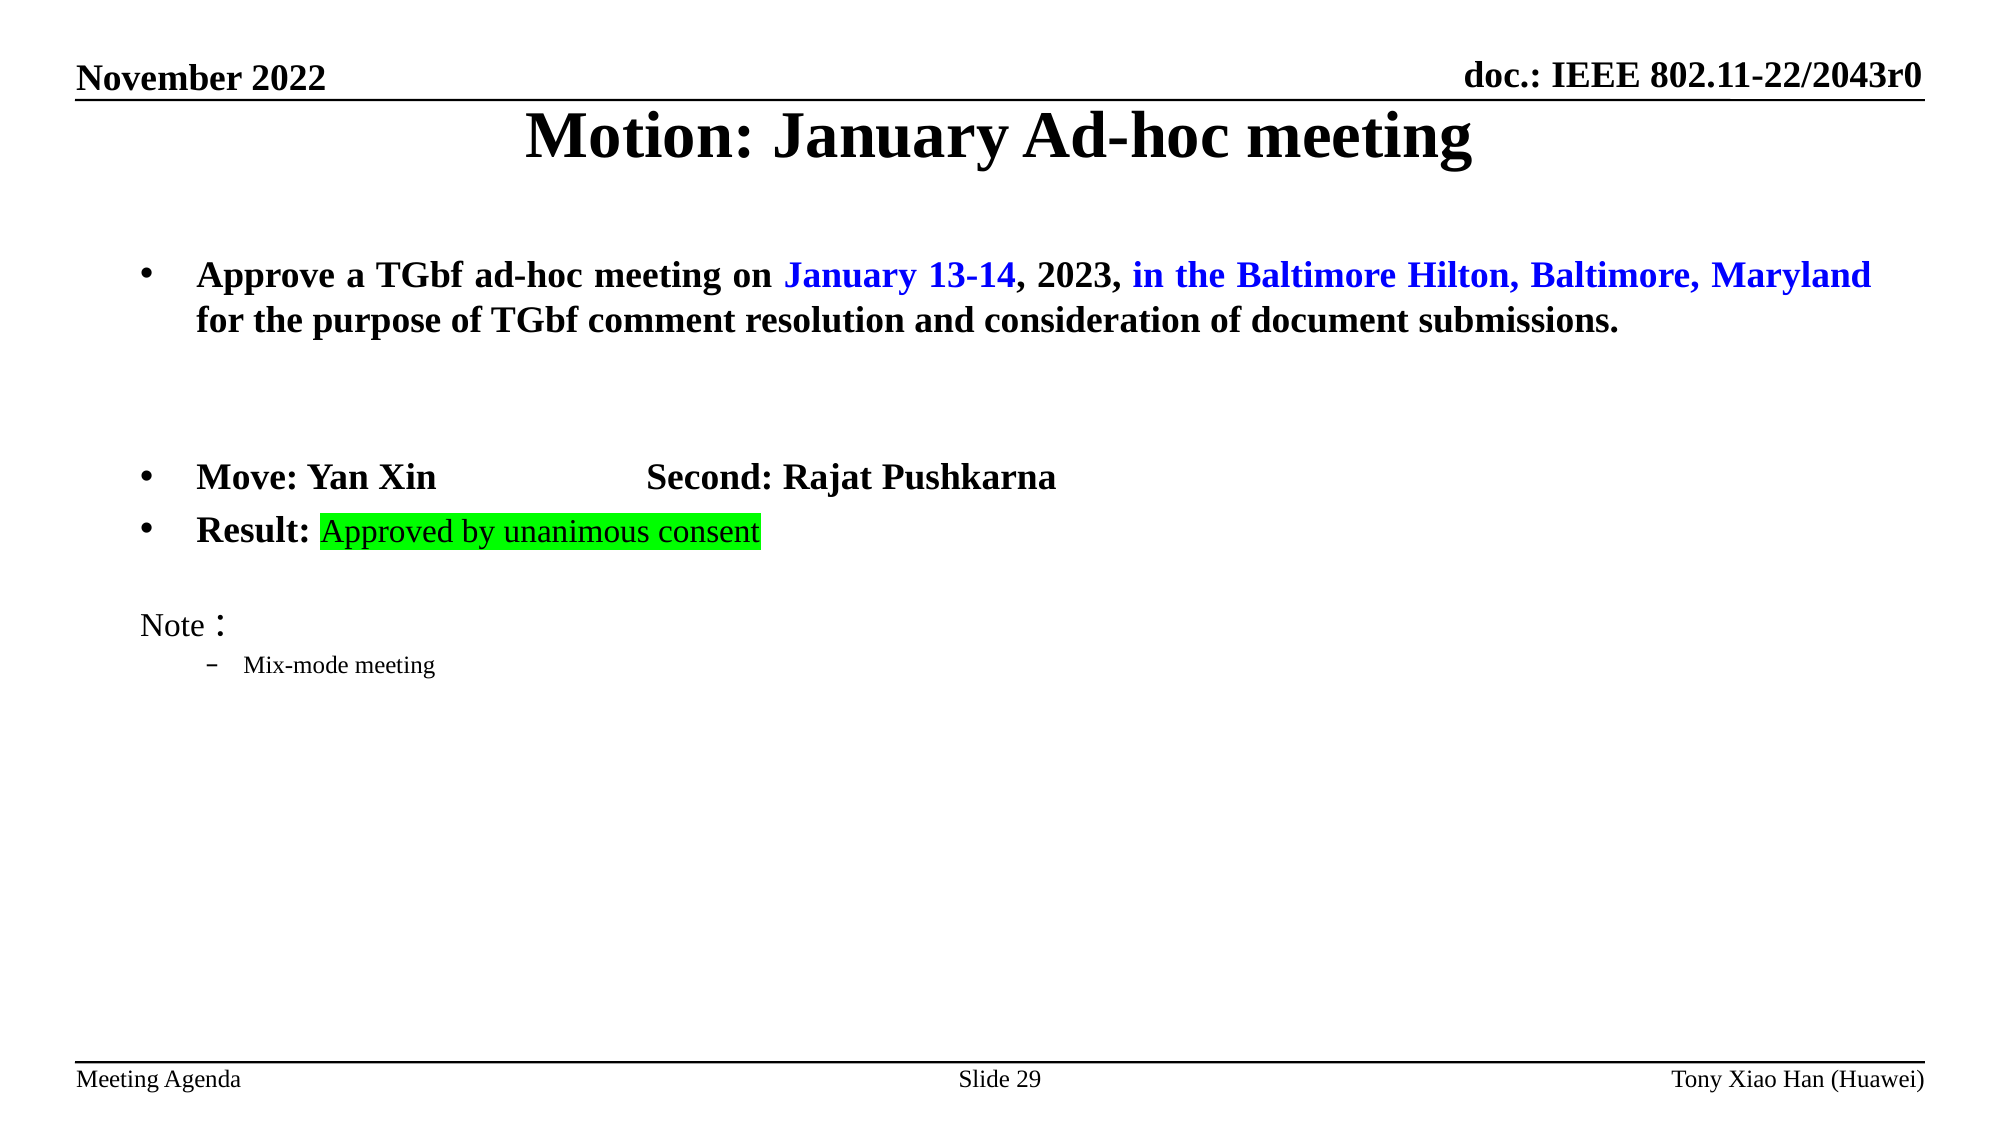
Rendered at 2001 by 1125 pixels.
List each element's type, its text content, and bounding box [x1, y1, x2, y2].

text_box Motion: January Ad-hoc meeting [362, 87, 1638, 175]
text_box Approve a TGbf ad-hoc meeting on January 13-14, 2023, in the Baltimore Hilton, Baltimore, Maryland for the purpose of TGbf comment resolution and consideration of document submissions. Move: Yan Xin Second: Rajat Pushkarna Result: Approved by unanimous consent Note： Mix-mode meeting [125, 212, 1888, 1013]
